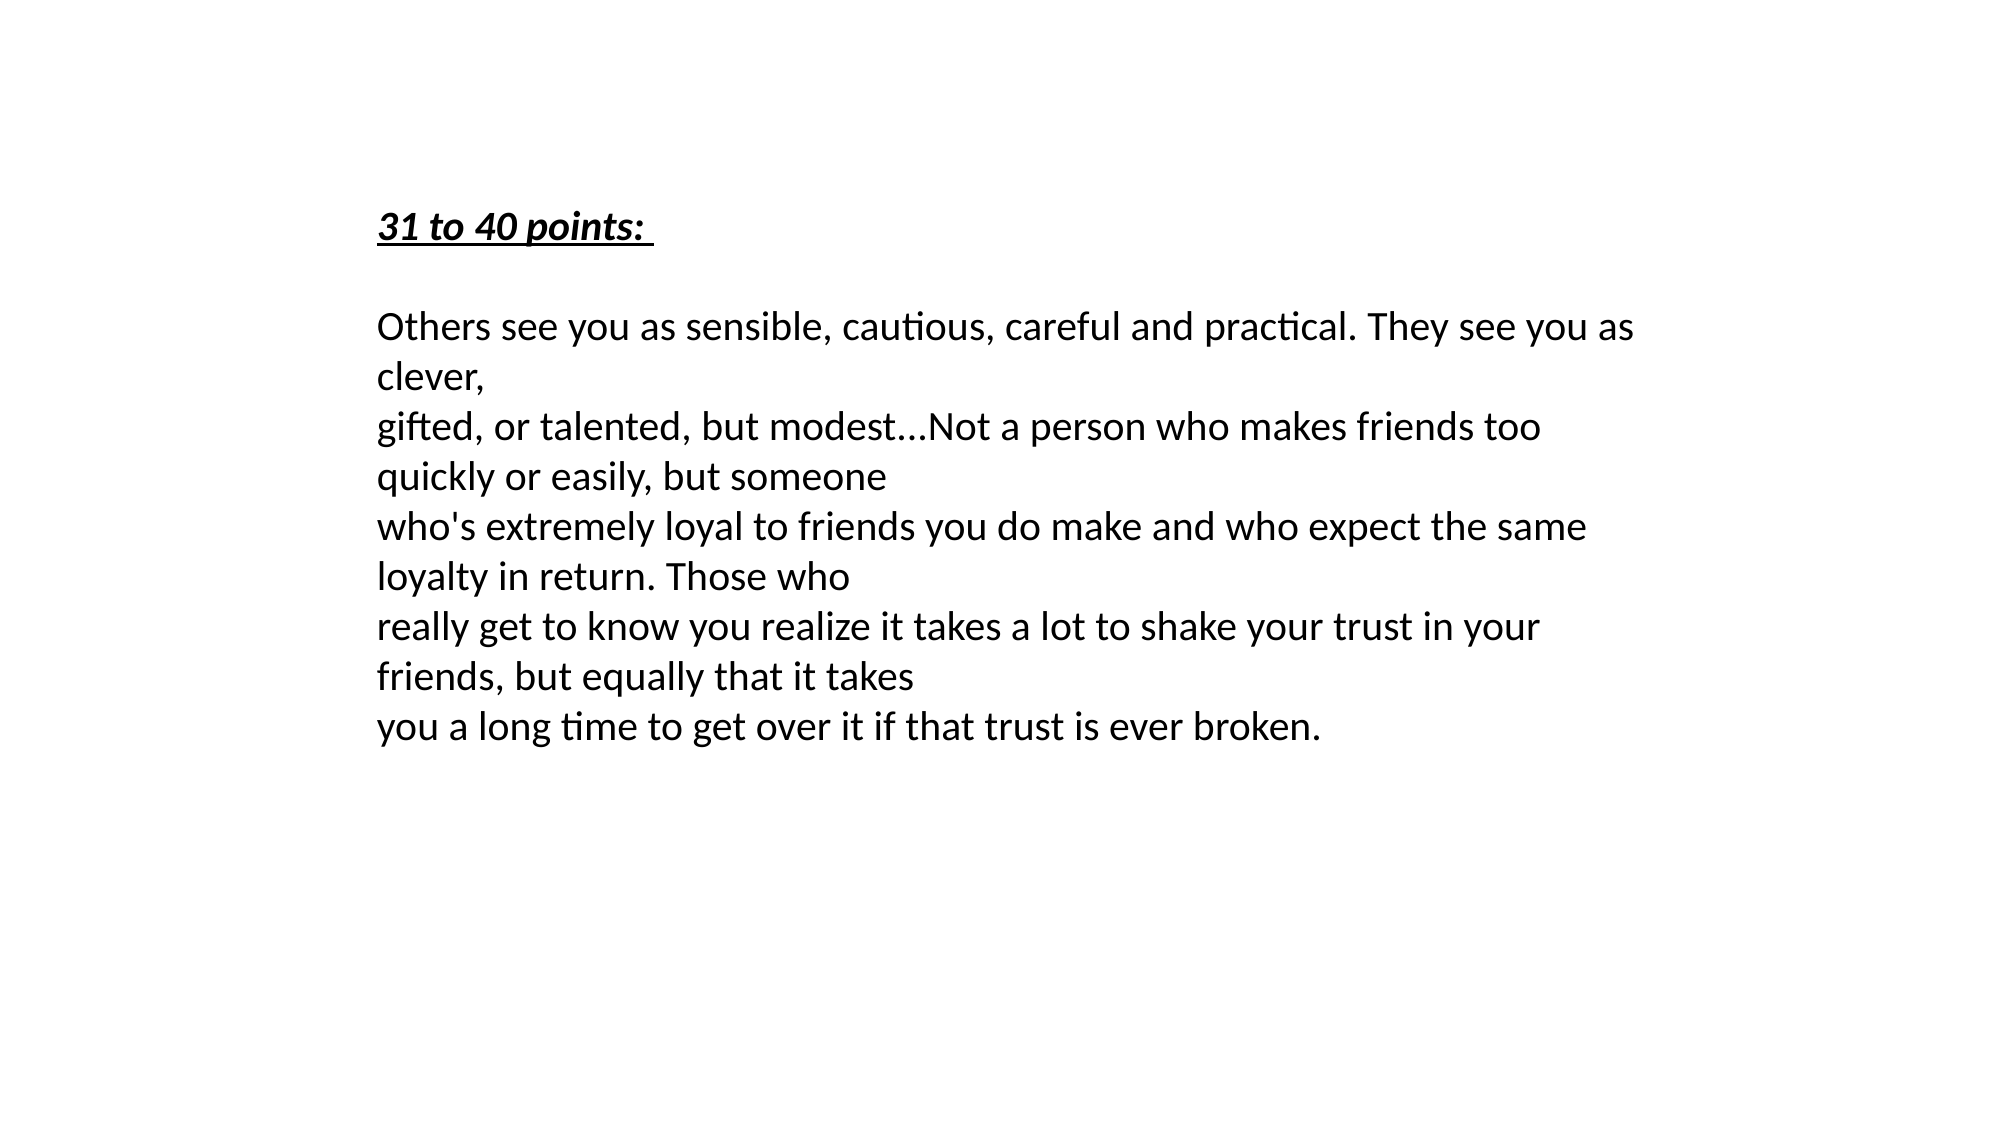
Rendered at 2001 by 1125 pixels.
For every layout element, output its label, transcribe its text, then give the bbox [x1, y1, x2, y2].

text_box 31 to 40 points: Others see you as sensible, cautious, careful and practical. They see you as clever, gifted, or talented, but modest...Not a person who makes friends too quickly or easily, but someone who's extremely loyal to friends you do make and who expect the same loyalty in return. Those who really get to know you realize it takes a lot to shake your trust in your friends, but equally that it takes you a long time to get over it if that trust is ever broken. [362, 191, 1674, 757]
